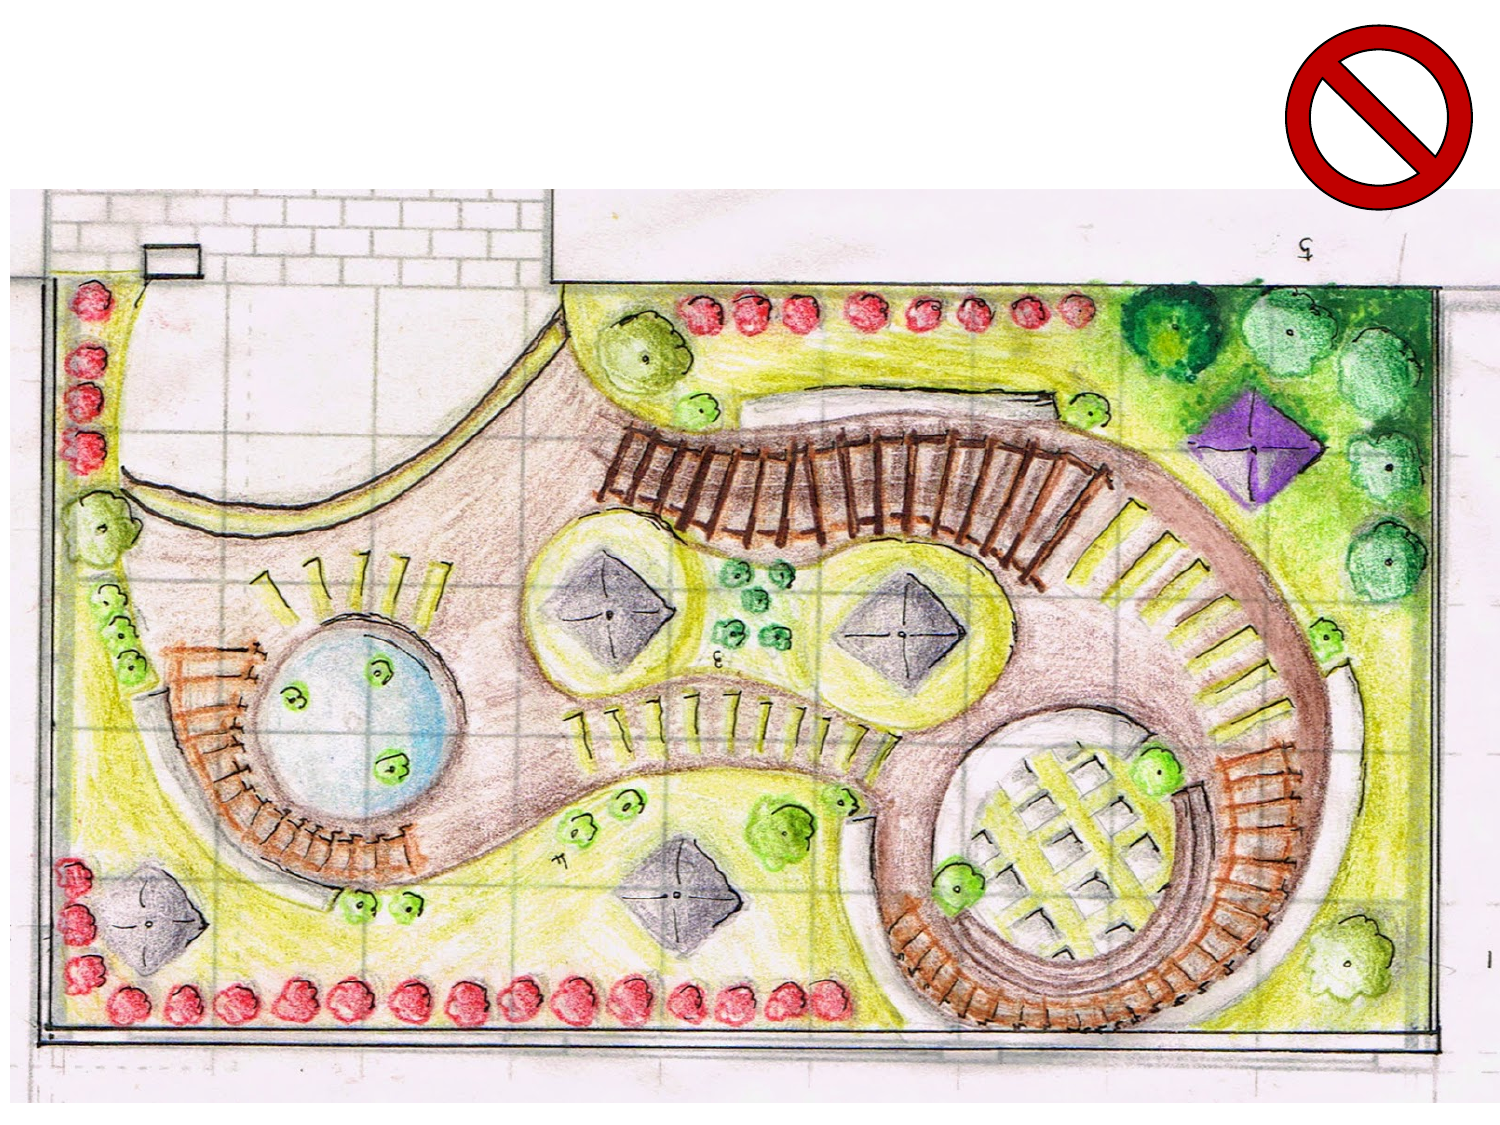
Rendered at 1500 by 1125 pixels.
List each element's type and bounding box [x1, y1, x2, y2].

list [10, 189, 1500, 1103]
text_box [1285, 24, 1473, 189]
